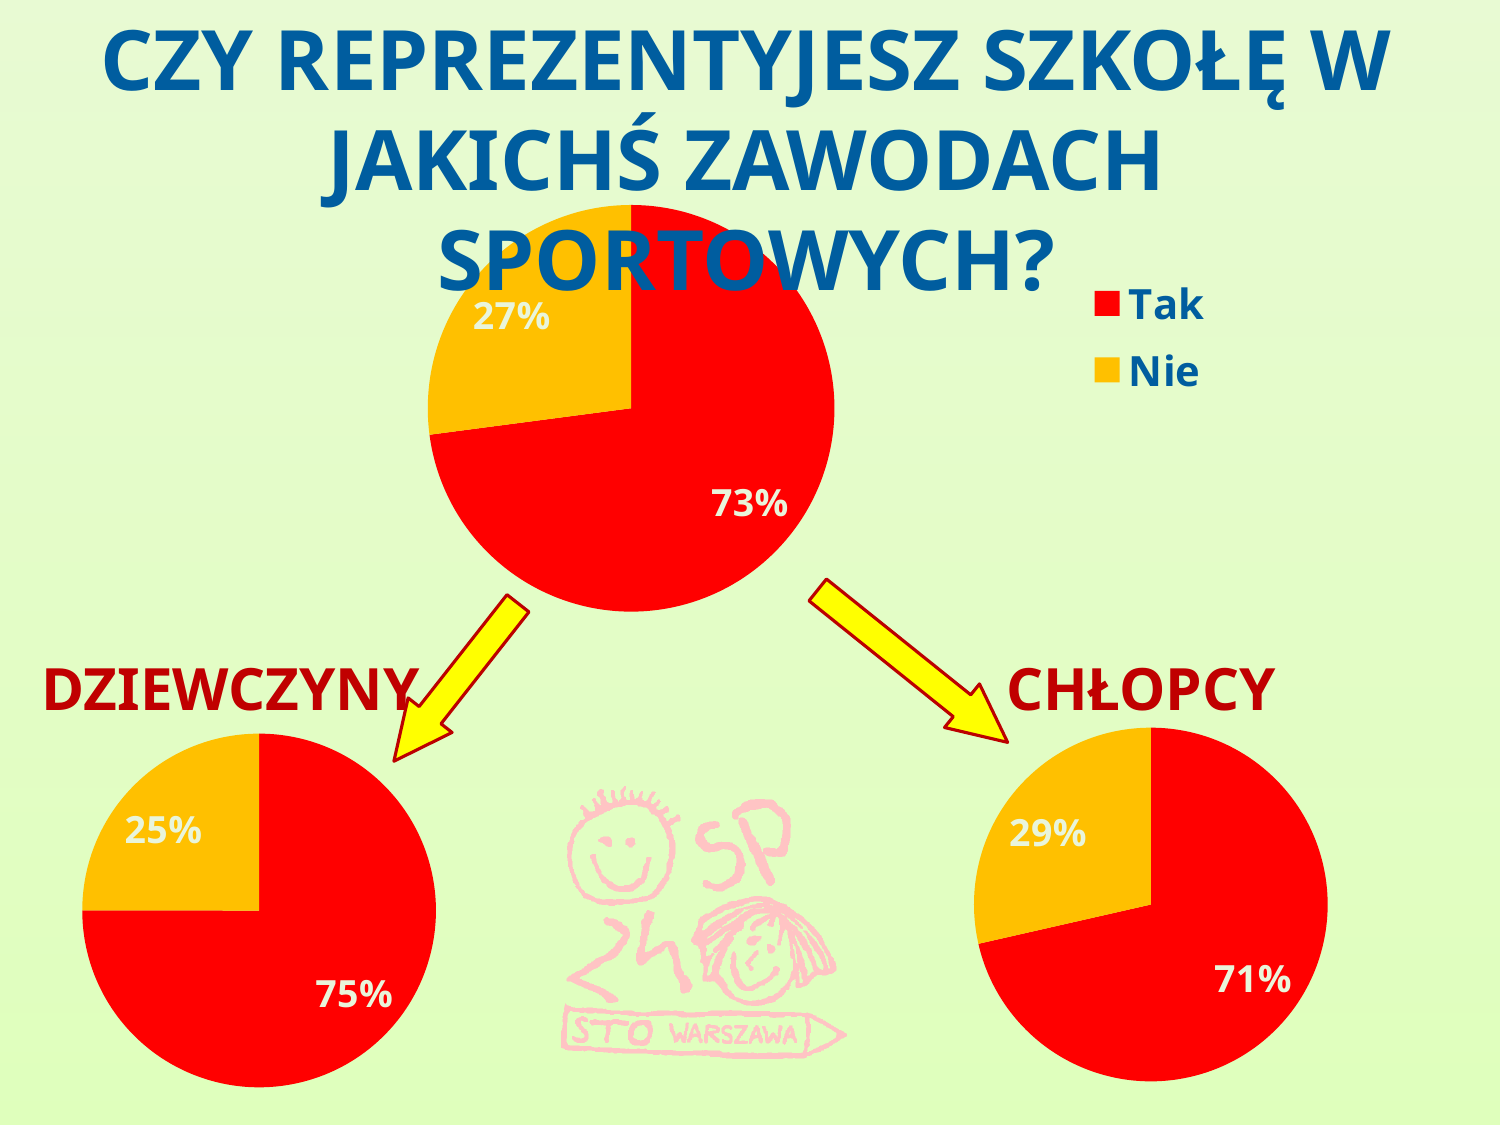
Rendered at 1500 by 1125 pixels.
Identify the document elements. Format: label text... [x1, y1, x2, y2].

text_box DZIEWCZYNY [26, 645, 434, 695]
text_box [845, 632, 959, 683]
text_box [434, 632, 516, 695]
text_box CHŁOPCY [991, 645, 1290, 683]
chart [0, 160, 1500, 622]
text_box CZY REPREZENTYJESZ SZKOŁĘ W JAKICHŚ ZAWODACH SPORTOWYCH? [53, 0, 1440, 151]
chart [891, 691, 1500, 1125]
picture [560, 786, 848, 1060]
chart [0, 703, 710, 1125]
